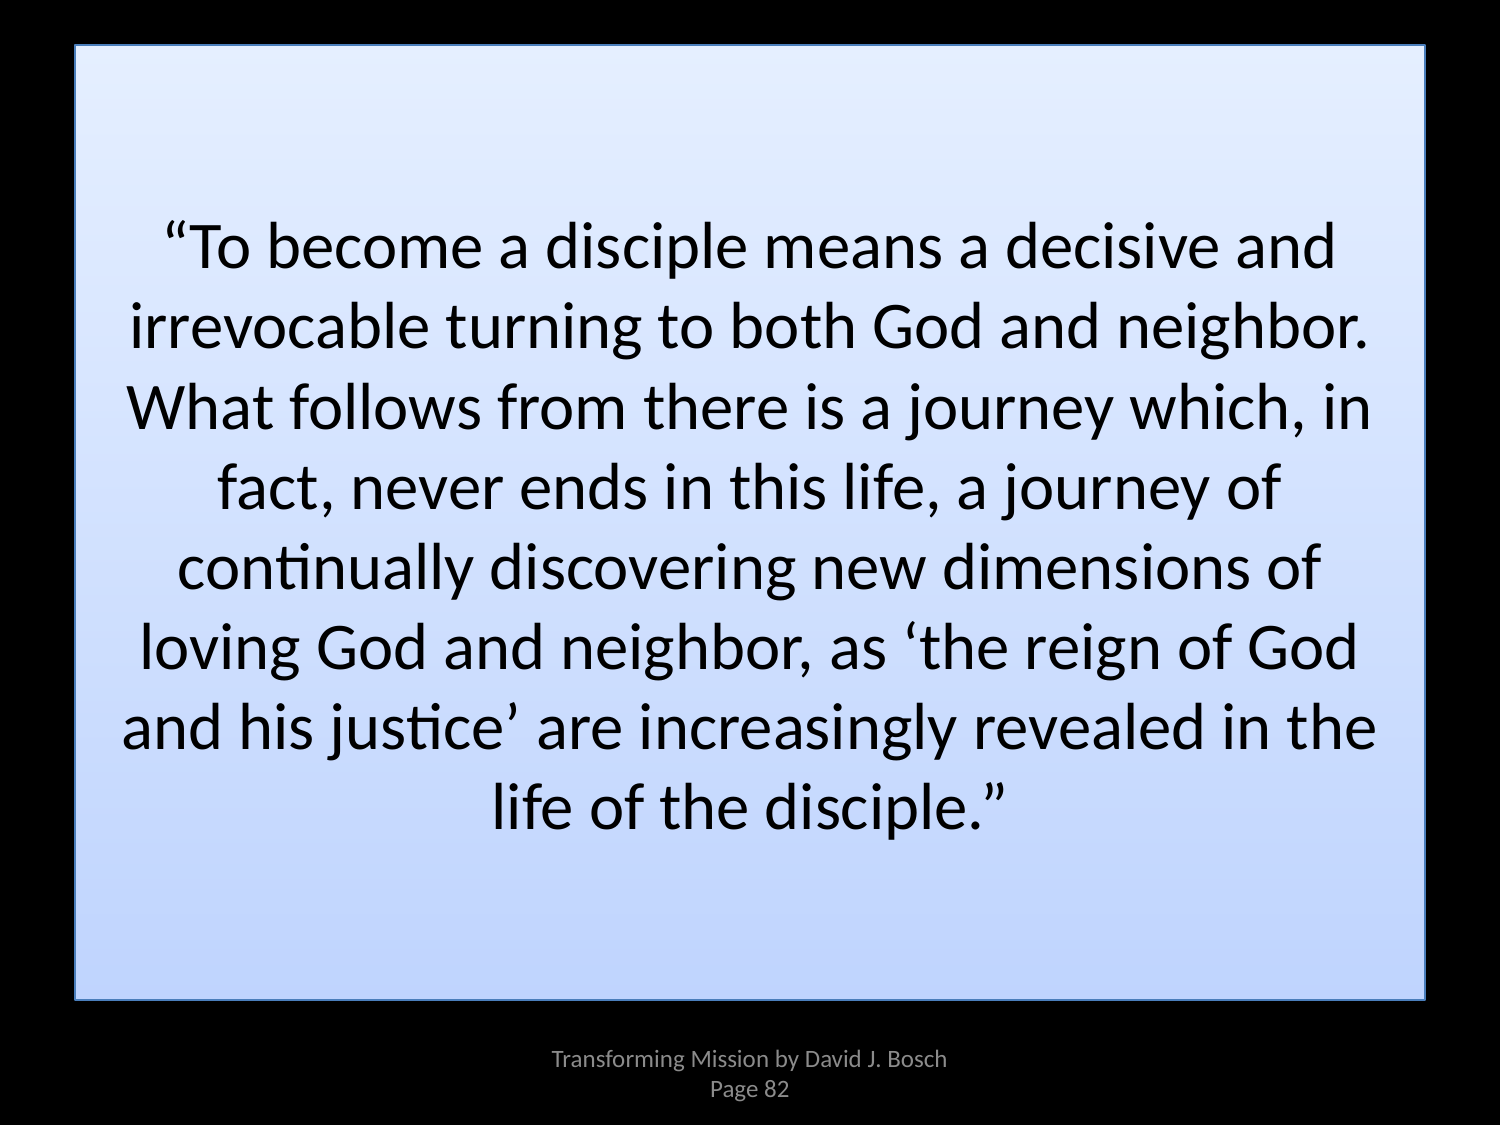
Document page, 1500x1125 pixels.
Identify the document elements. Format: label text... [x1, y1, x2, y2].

title “To become a disciple means a decisive and irrevocable turning to both God and neighbor. What follows from there is a journey which, in fact, never ends in this life, a journey of continually discovering new dimensions of loving God and neighbor, as ‘the reign of God and his justice’ are increasingly revealed in the life of the disciple.” [74, 44, 1426, 1001]
footer Transforming Mission by David J. Bosch Page 82 [512, 1042, 988, 1103]
